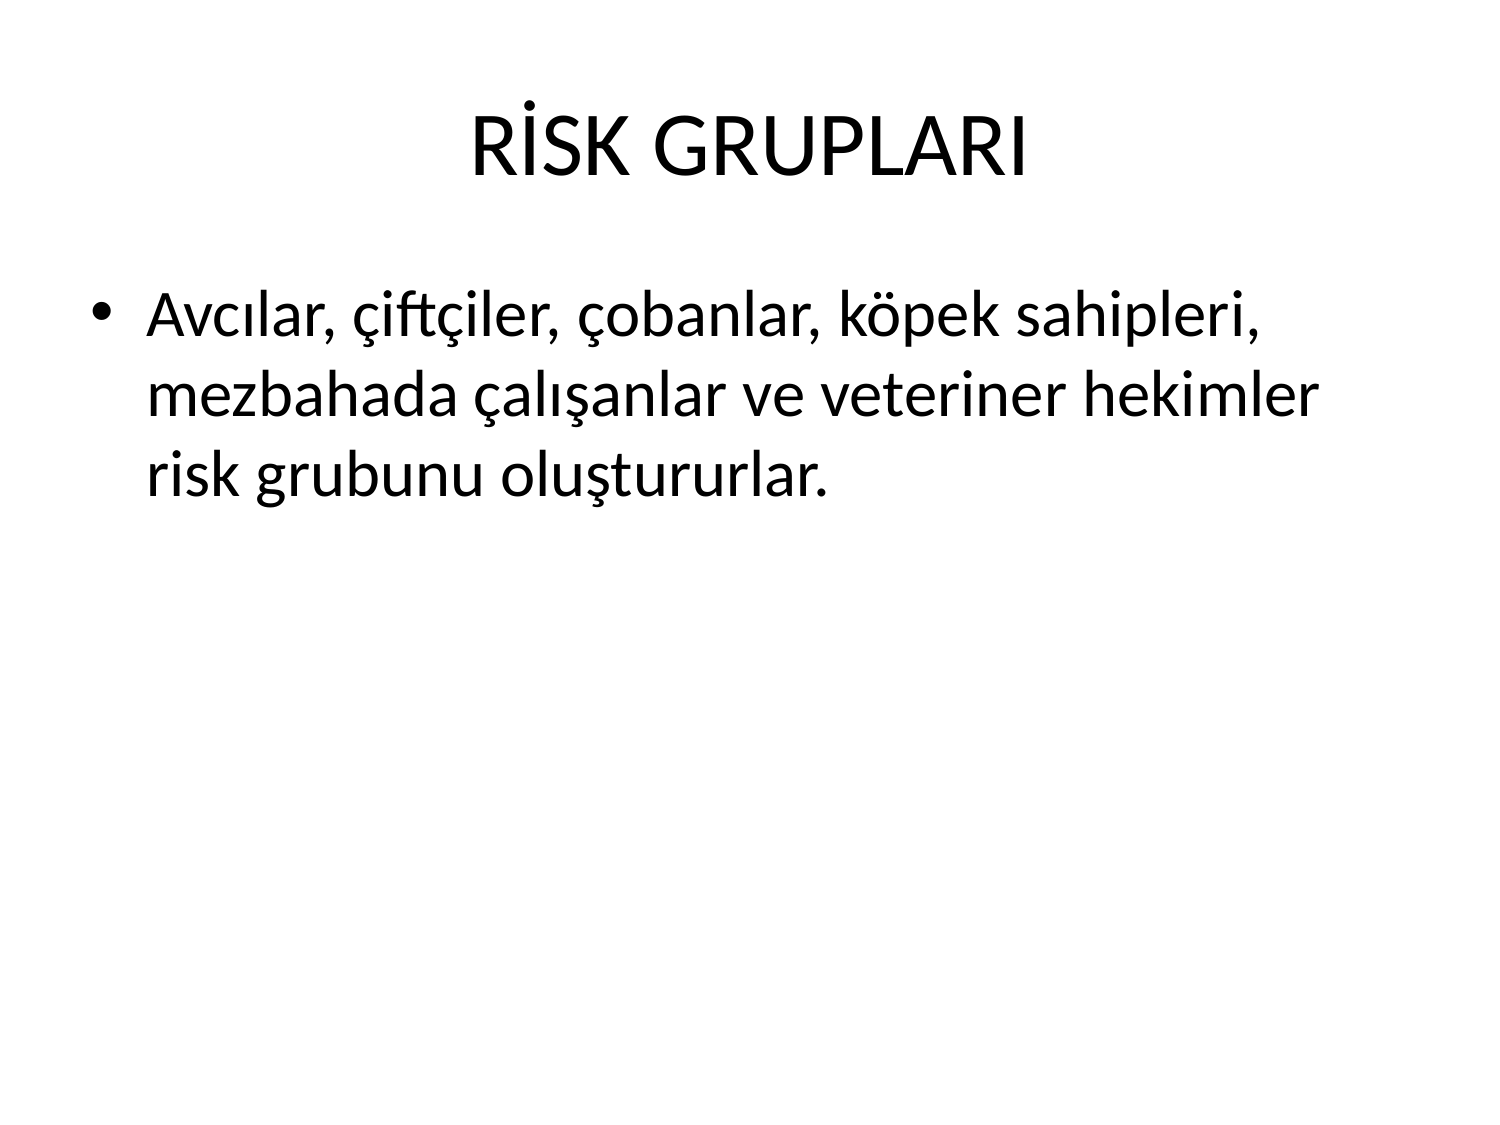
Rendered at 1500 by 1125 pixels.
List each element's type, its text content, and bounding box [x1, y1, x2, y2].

title RİSK GRUPLARI [75, 45, 1425, 233]
list Avcılar, çiftçiler, çobanlar, köpek sahipleri, mezbahada çalışanlar ve veteriner hekimler risk grubunu oluştururlar. [75, 262, 1425, 1005]
